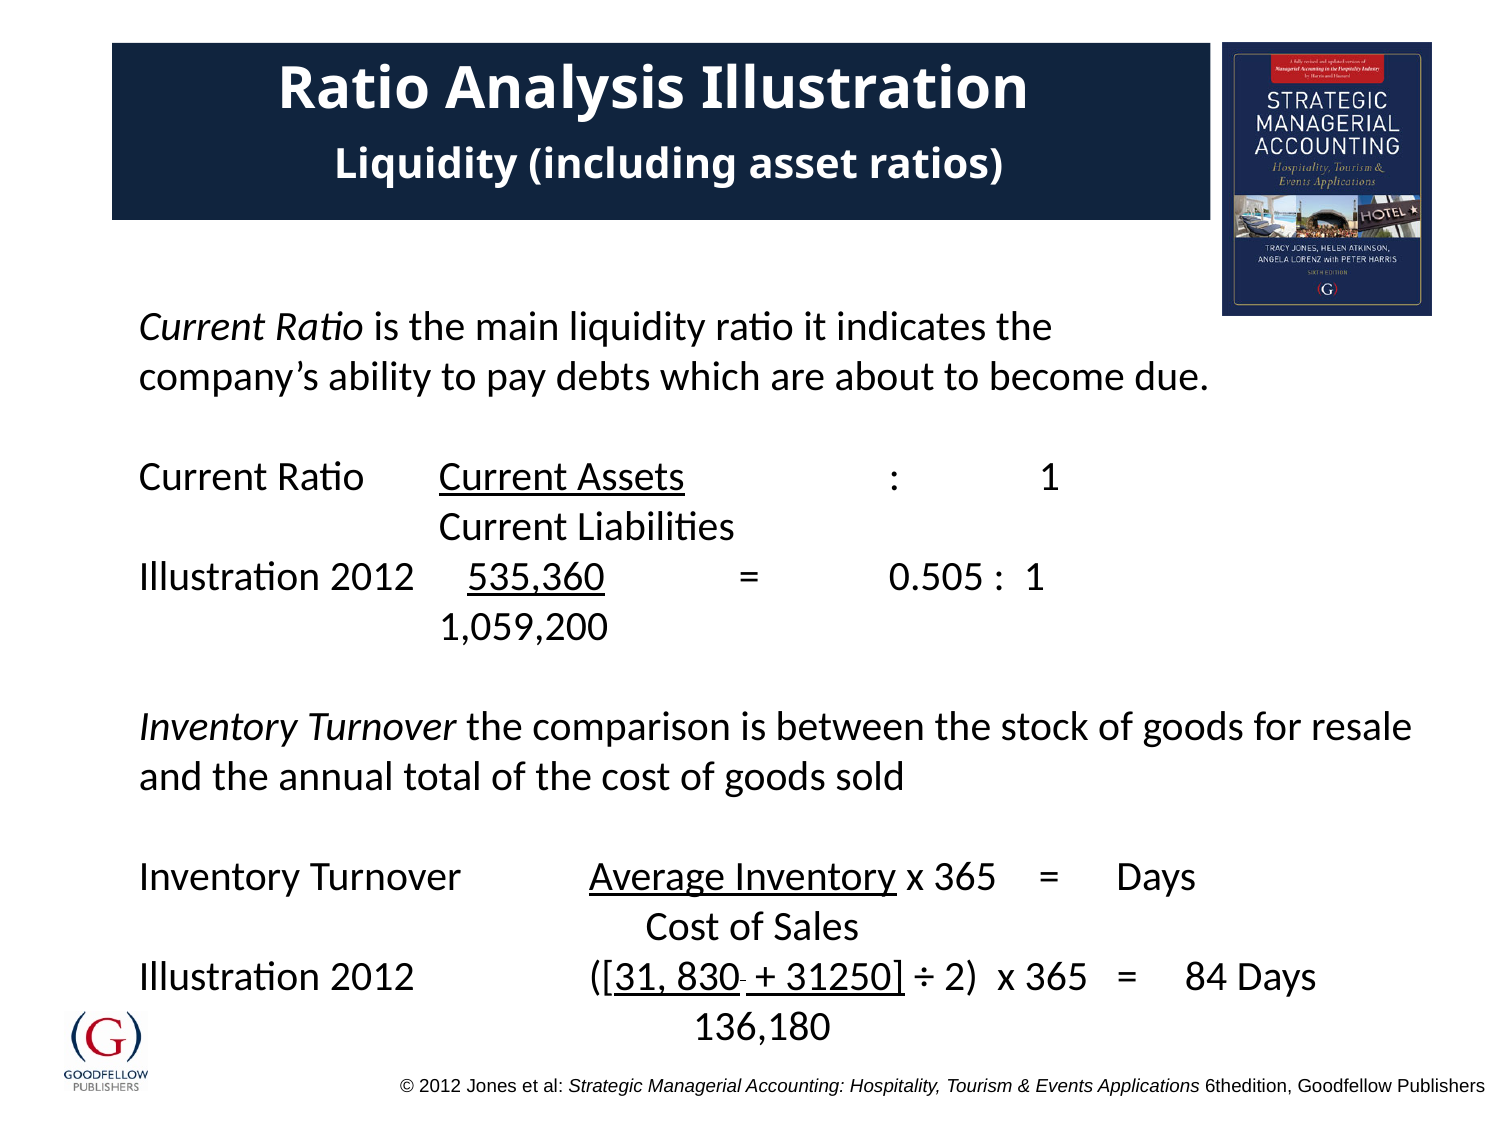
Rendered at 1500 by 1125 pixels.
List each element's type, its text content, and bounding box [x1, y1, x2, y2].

title Ratio Analysis Illustration Liquidity (including asset ratios) [112, 42, 1211, 220]
picture [64, 1011, 148, 1091]
picture [1222, 42, 1432, 291]
text_box Current Ratio is the main liquidity ratio it indicates the company’s ability to pay debts which are about to become due. Current Ratio Current Assets : 1 Current Liabilities Illustration 2012 535,360 = 0.505 : 1 1,059,200 Inventory Turnover the comparison is between the stock of goods for resale and the annual total of the cost of goods sold Inventory Turnover Average Inventory x 365 = Days Cost of Sales Illustration 2012 ([31, 830 + 31250] ÷ 2) x 365 = 84 Days 136,180 [123, 291, 1435, 1057]
